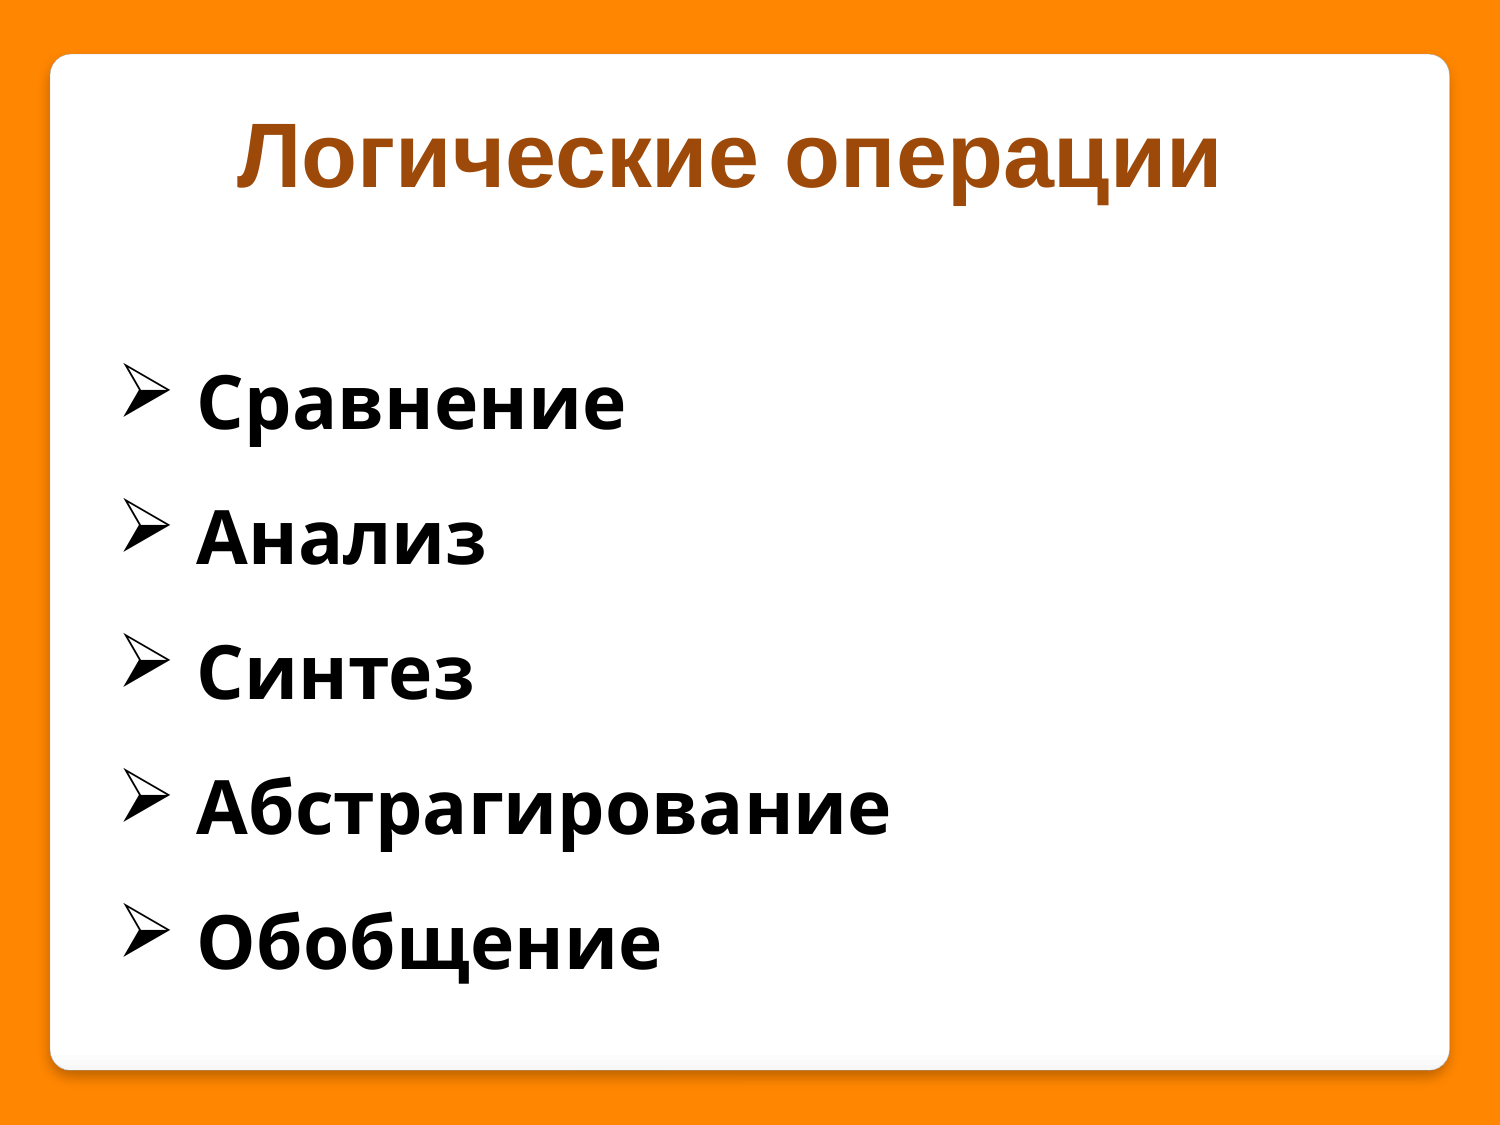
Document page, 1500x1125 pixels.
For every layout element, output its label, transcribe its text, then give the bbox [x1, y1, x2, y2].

text_box Логические операции [222, 88, 1240, 214]
text_box Сравнение Анализ Синтез Абстрагирование Обобщение [102, 302, 1392, 993]
